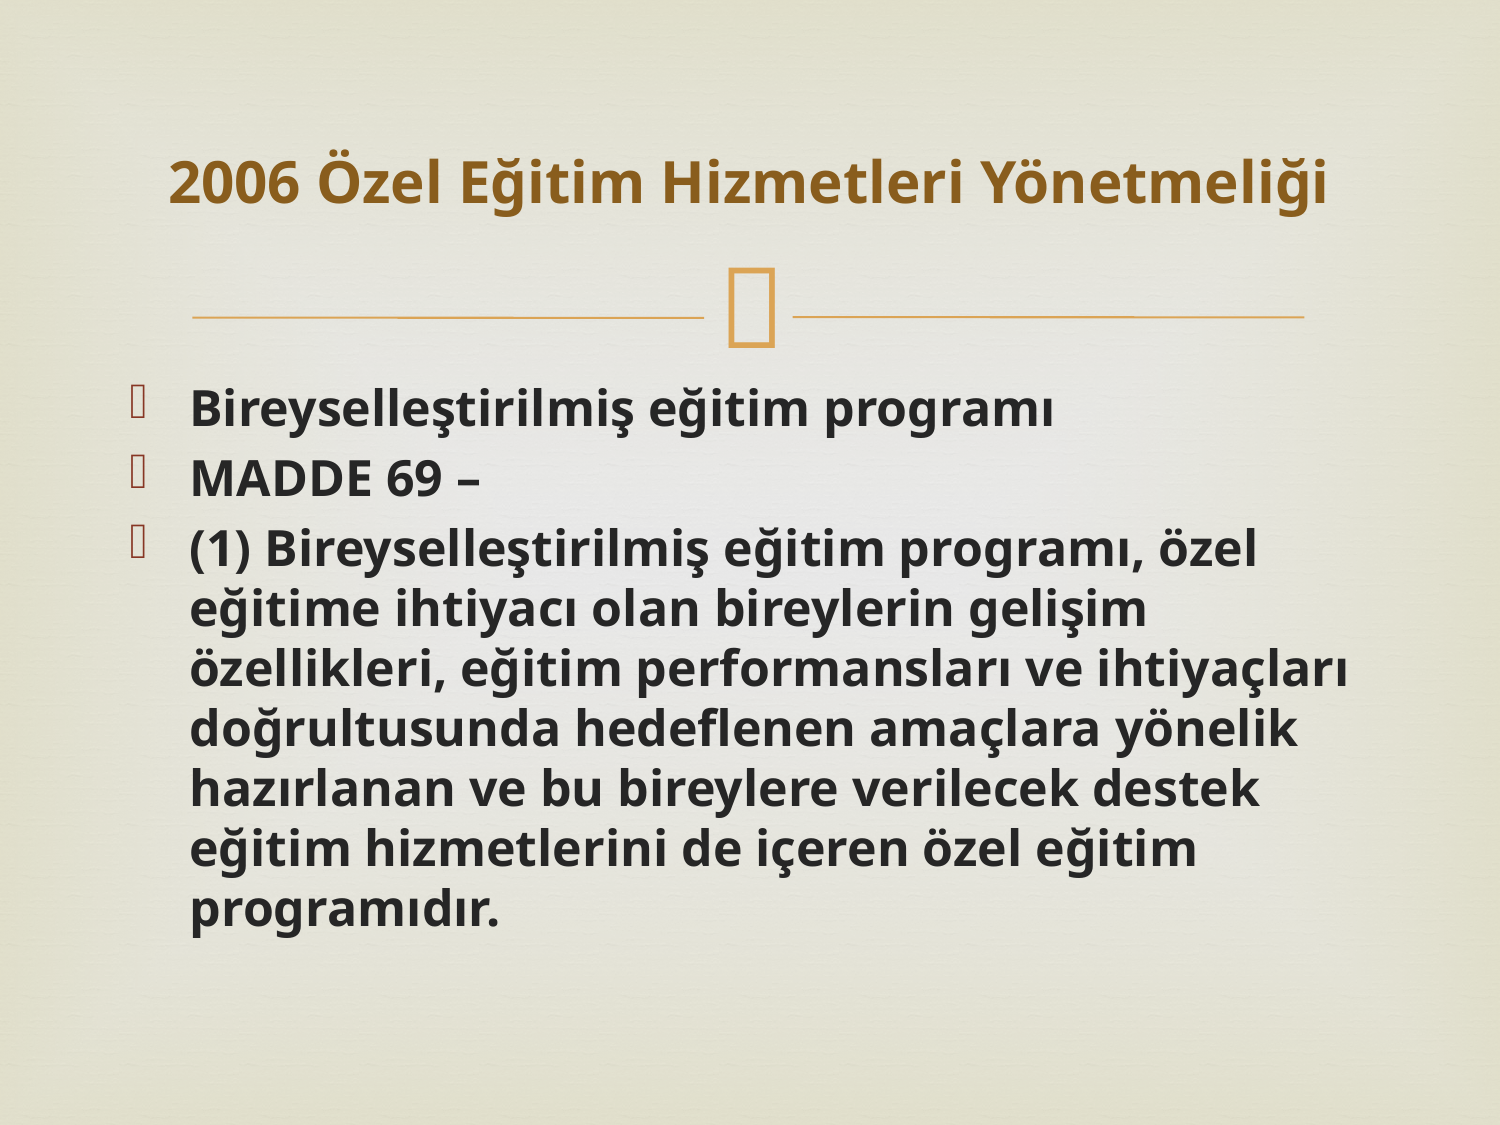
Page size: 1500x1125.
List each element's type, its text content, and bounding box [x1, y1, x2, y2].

title 2006 Özel Eğitim Hizmetleri Yönetmeliği [112, 93, 1386, 267]
list Bireyselleştirilmiş eğitim programı MADDE 69 – (1) Bireyselleştirilmiş eğitim programı, özel eğitime ihtiyacı olan bireylerin gelişim özellikleri, eğitim performansları ve ihtiyaçları doğrultusunda hedeflenen amaçlara yönelik hazırlanan ve bu bireylere verilecek destek eğitim hizmetlerini de içeren özel eğitim programıdır. [114, 368, 1386, 1005]
